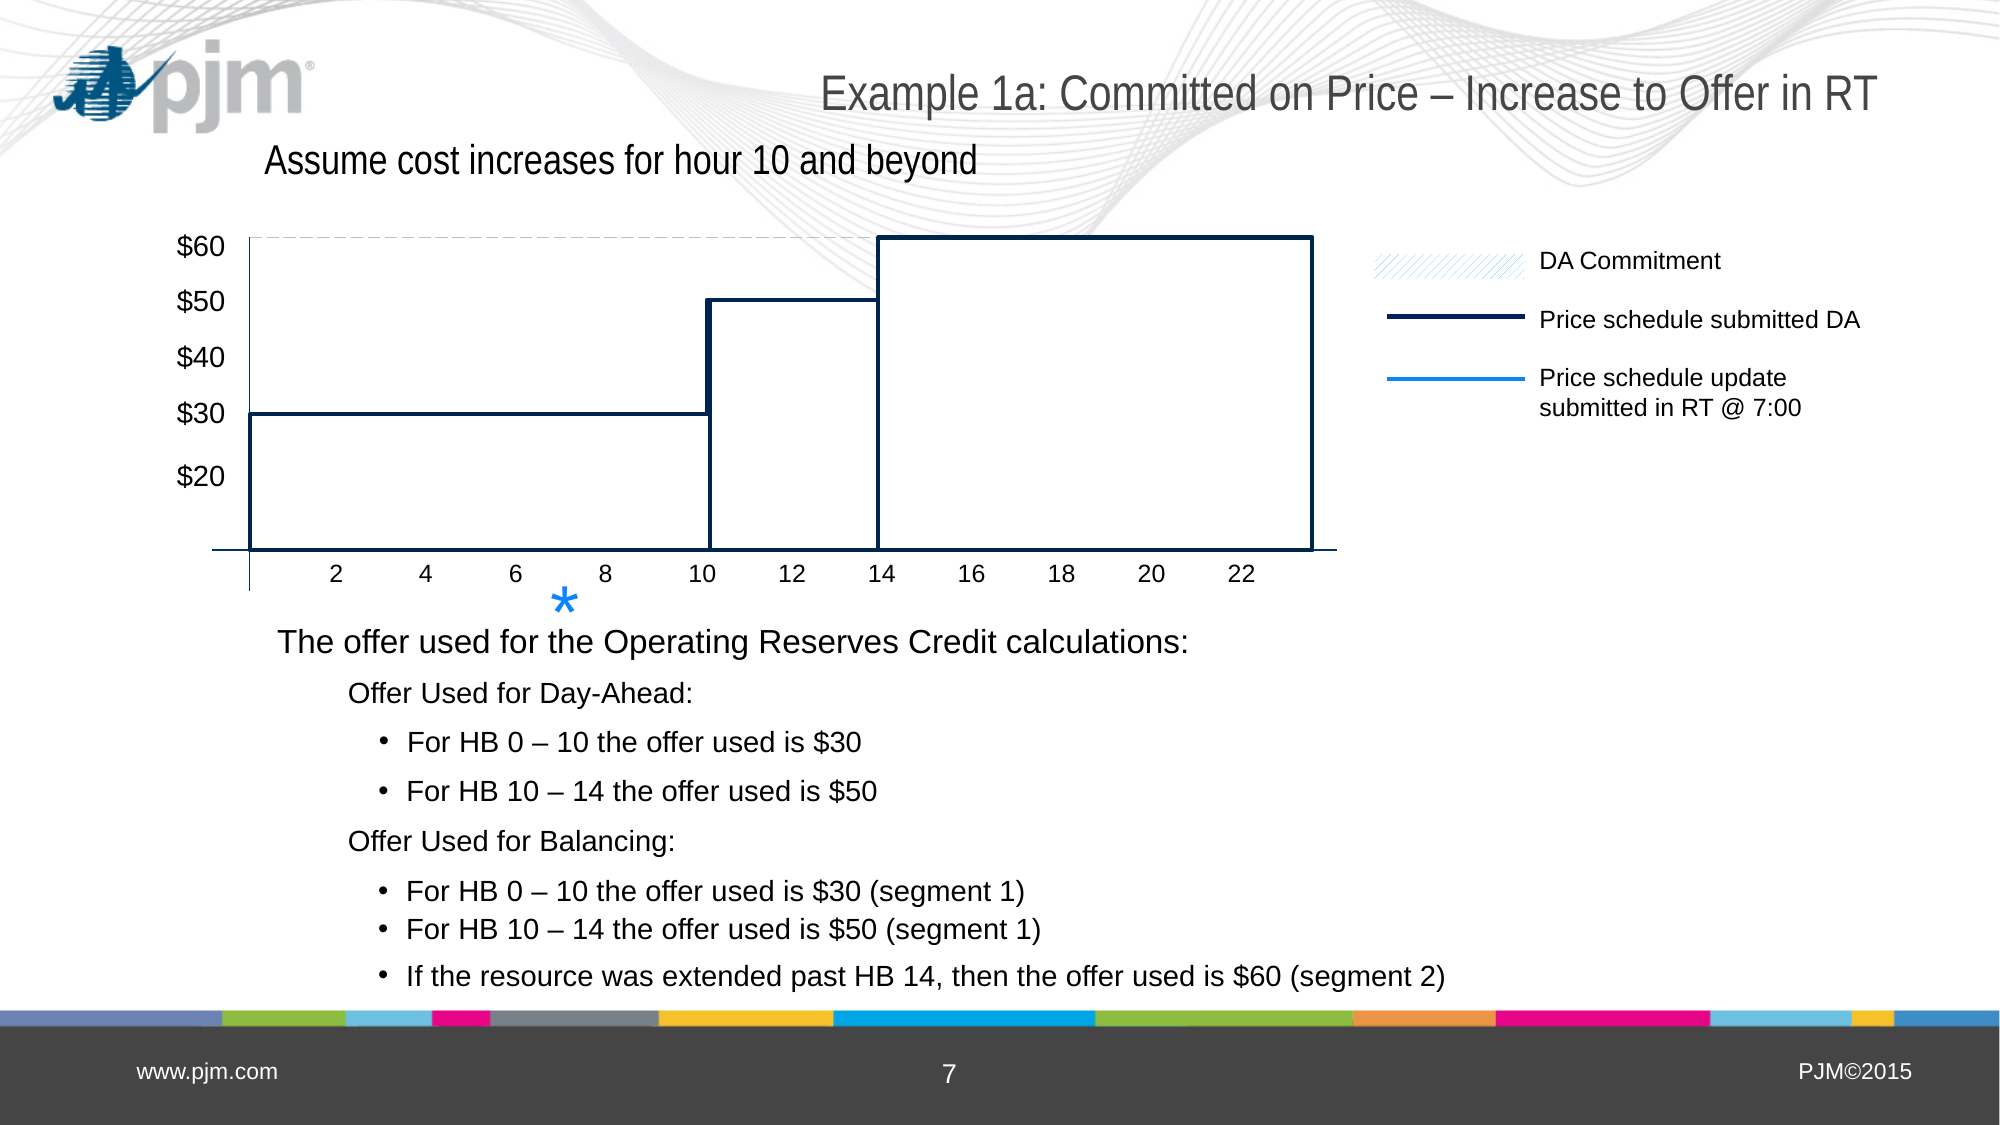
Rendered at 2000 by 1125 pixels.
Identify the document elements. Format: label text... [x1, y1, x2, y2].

text_box For HB 0 – 10 the offer used is $30 (segment 1) [363, 865, 1200, 903]
footer www.pjm.com [116, 1046, 750, 1125]
text_box Offer Used for Day-Ahead: [333, 667, 710, 718]
text_box For HB 10 – 14 the offer used is $50 [363, 765, 938, 815]
text_box For HB 0 – 10 the offer used is $30 [364, 715, 878, 765]
text_box For HB 10 – 14 the offer used is $50 (segment 1) [363, 903, 1244, 949]
title Example 1a: Committed on Price – Increase to Offer in RT [99, 37, 1900, 143]
text_box Offer Used for Balancing: [333, 815, 692, 865]
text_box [161, 124, 1913, 596]
text_box The offer used for the Operating Reserves Credit calculations: [262, 612, 1888, 668]
text_box * [535, 607, 598, 612]
text_box If the resource was extended past HB 14, then the offer used is $60 (segment 2) [363, 949, 1600, 1000]
picture [0, 1008, 2000, 1125]
picture [0, 0, 2000, 361]
